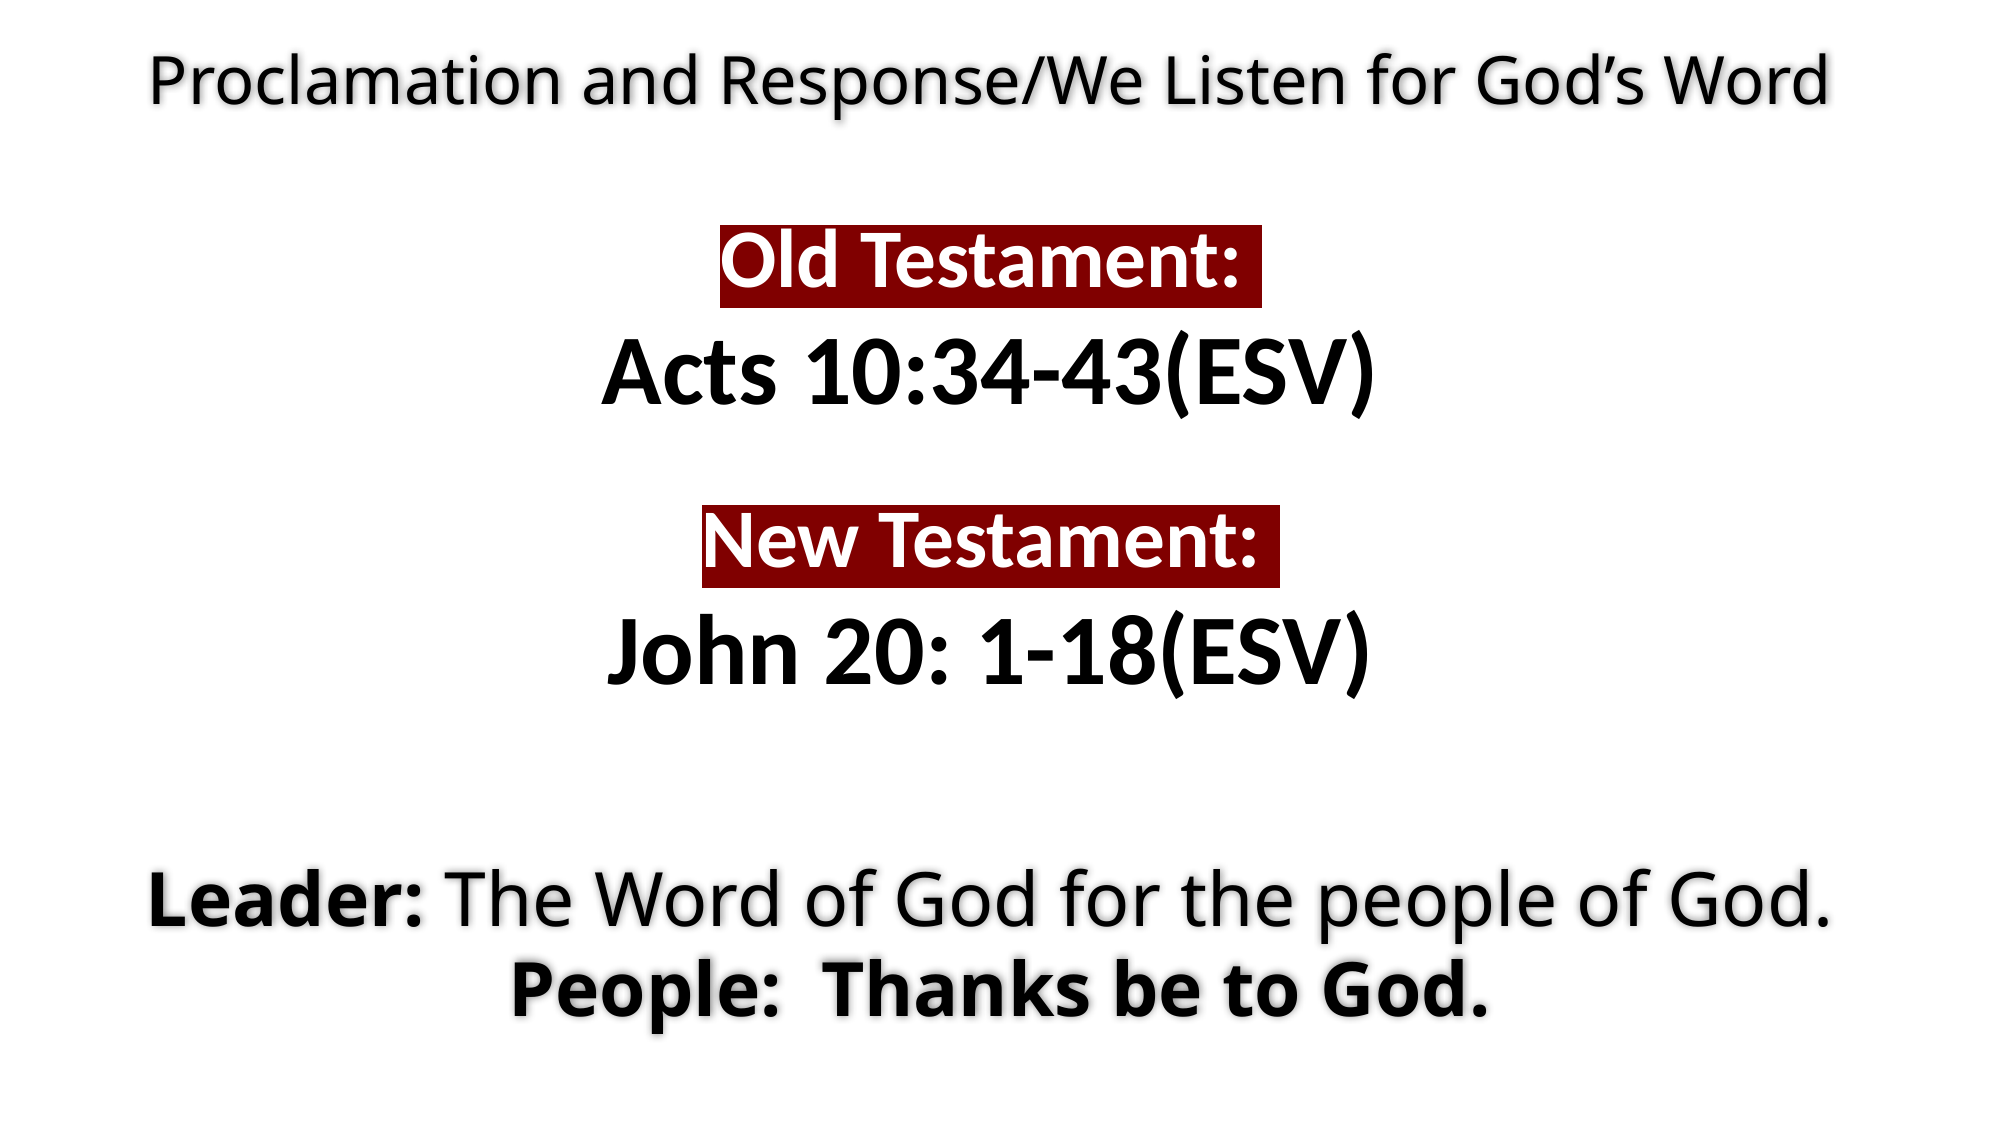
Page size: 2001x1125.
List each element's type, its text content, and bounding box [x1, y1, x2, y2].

text_box Old Testament: Acts 10:34-43(ESV) New Testament: John 20: 1-18(ESV) [164, 196, 1818, 712]
text_box Proclamation and Response/We Listen for God’s Word [34, 22, 1948, 133]
text_box Leader: The Word of God for the people of God. People: Thanks be to God. [34, 781, 1966, 1103]
